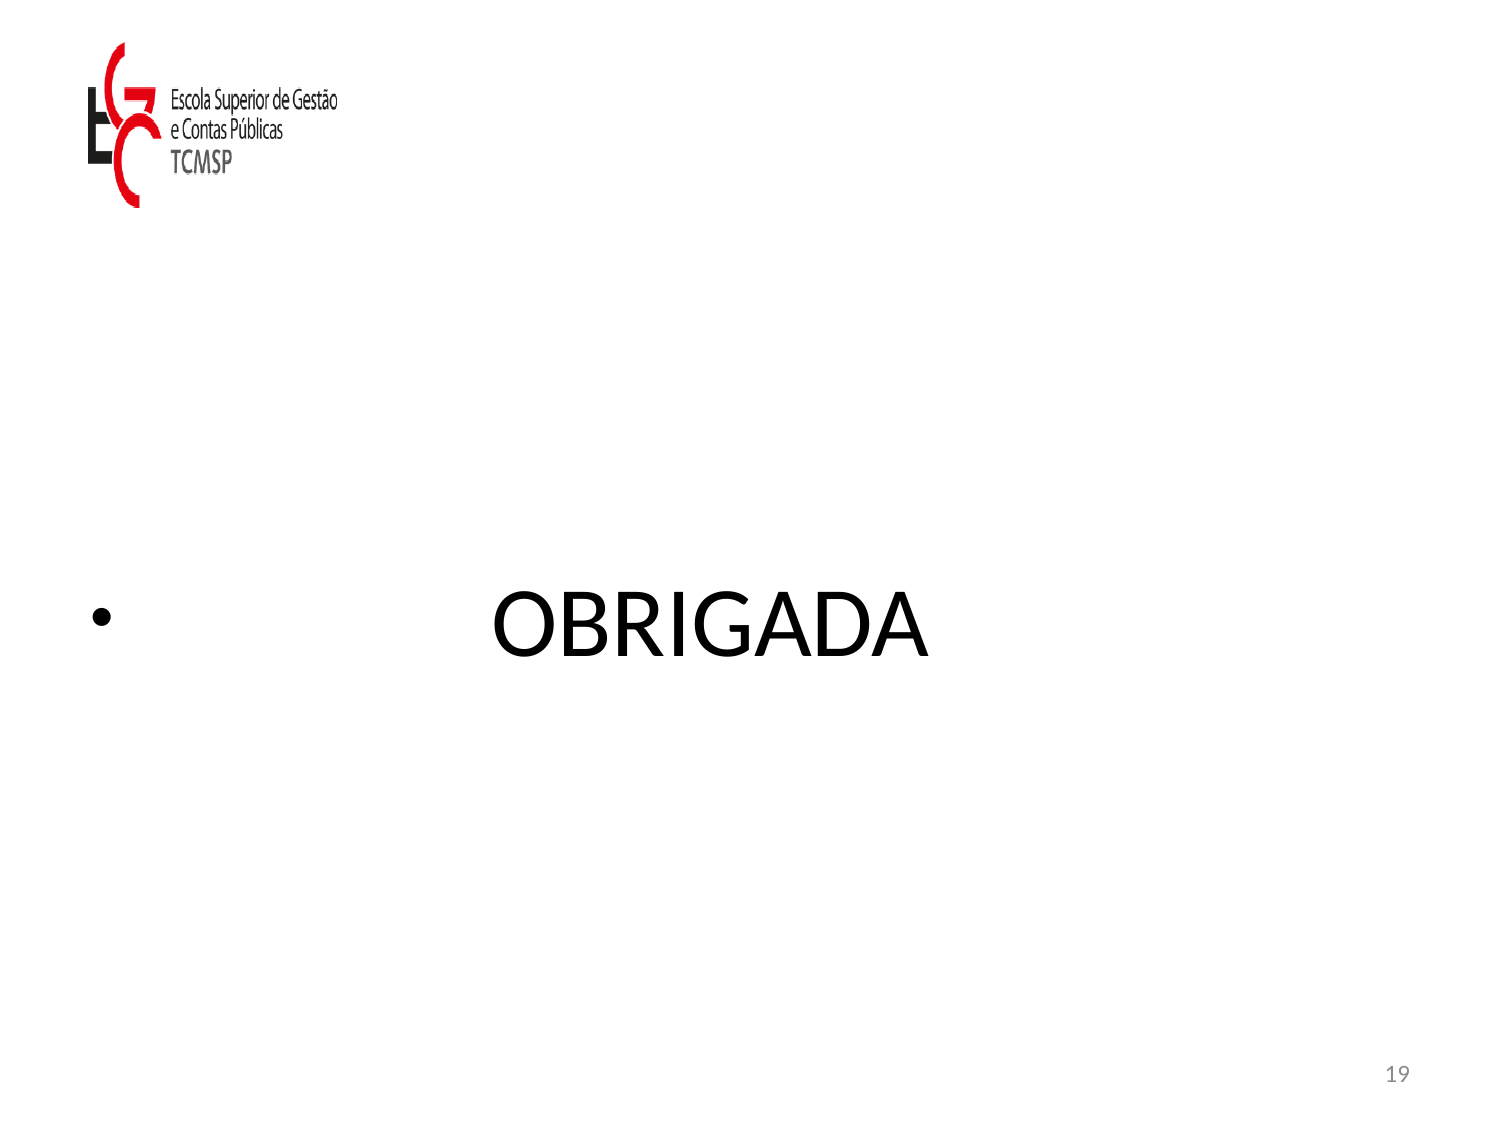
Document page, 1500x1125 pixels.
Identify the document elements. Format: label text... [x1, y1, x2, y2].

slide_number 19 [1074, 1042, 1425, 1103]
list OBRIGADA [75, 262, 1425, 1005]
picture [88, 42, 337, 208]
